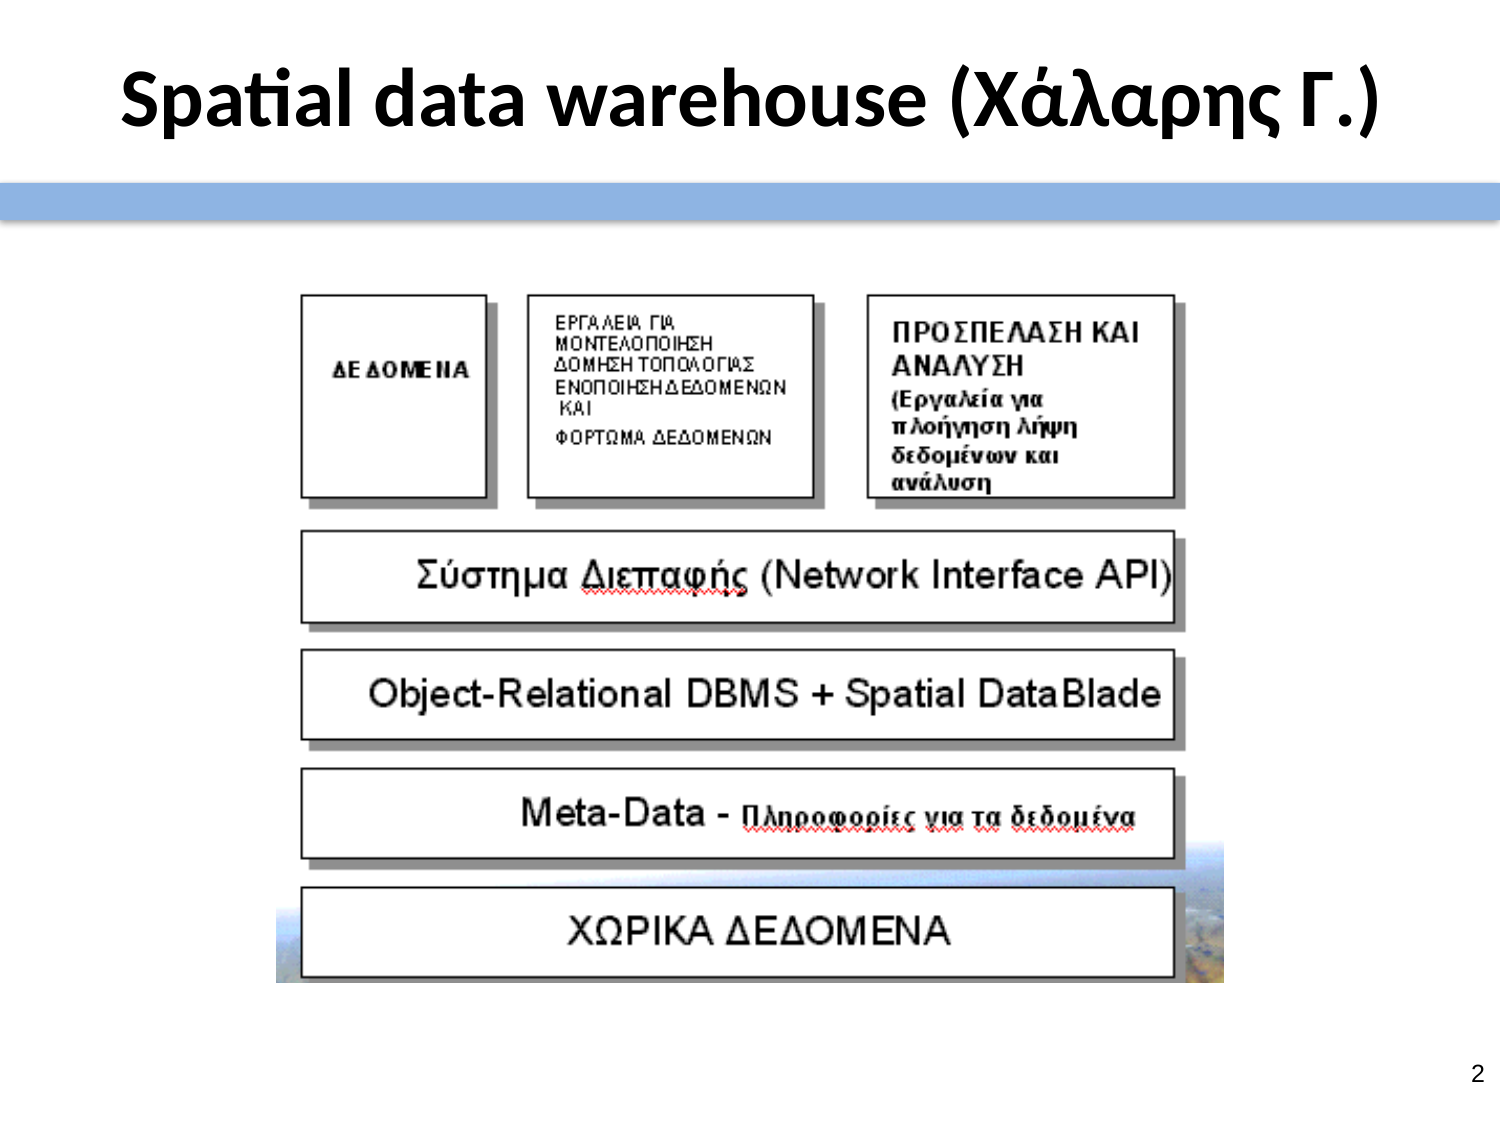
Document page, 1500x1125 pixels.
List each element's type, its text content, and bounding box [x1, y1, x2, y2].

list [275, 271, 1225, 983]
title Spatial data warehouse (Χάλαρης Γ.) [76, 19, 1427, 169]
slide_number 1 [1149, 1042, 1500, 1103]
